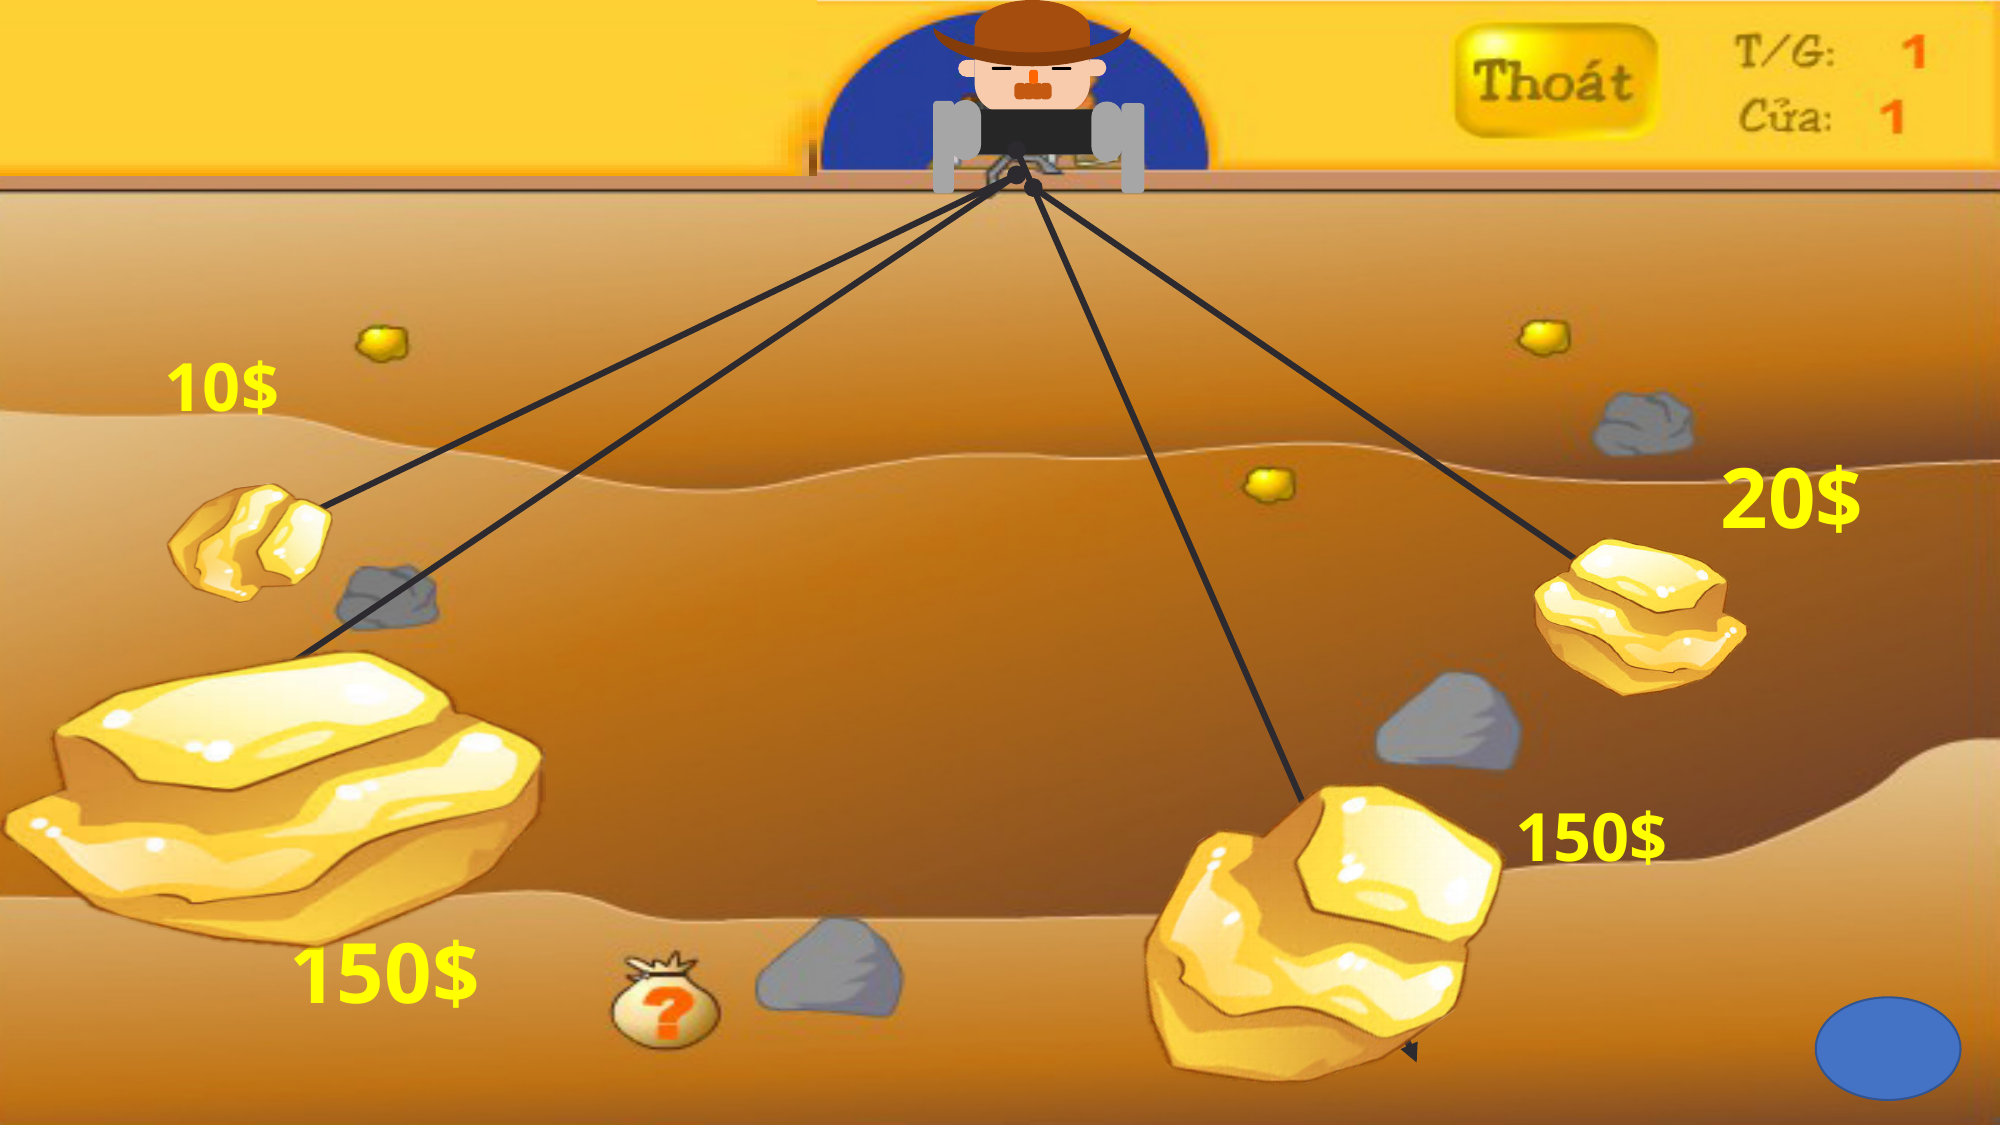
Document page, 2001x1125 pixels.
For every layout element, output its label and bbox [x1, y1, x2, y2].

text_box [933, 99, 1145, 174]
text_box [1016, 149, 1417, 1063]
picture [0, 0, 2000, 1125]
text_box [933, 0, 1132, 99]
text_box [199, 550, 1017, 725]
text_box [199, 174, 233, 459]
text_box [233, 174, 1017, 550]
text_box [1033, 187, 1617, 588]
